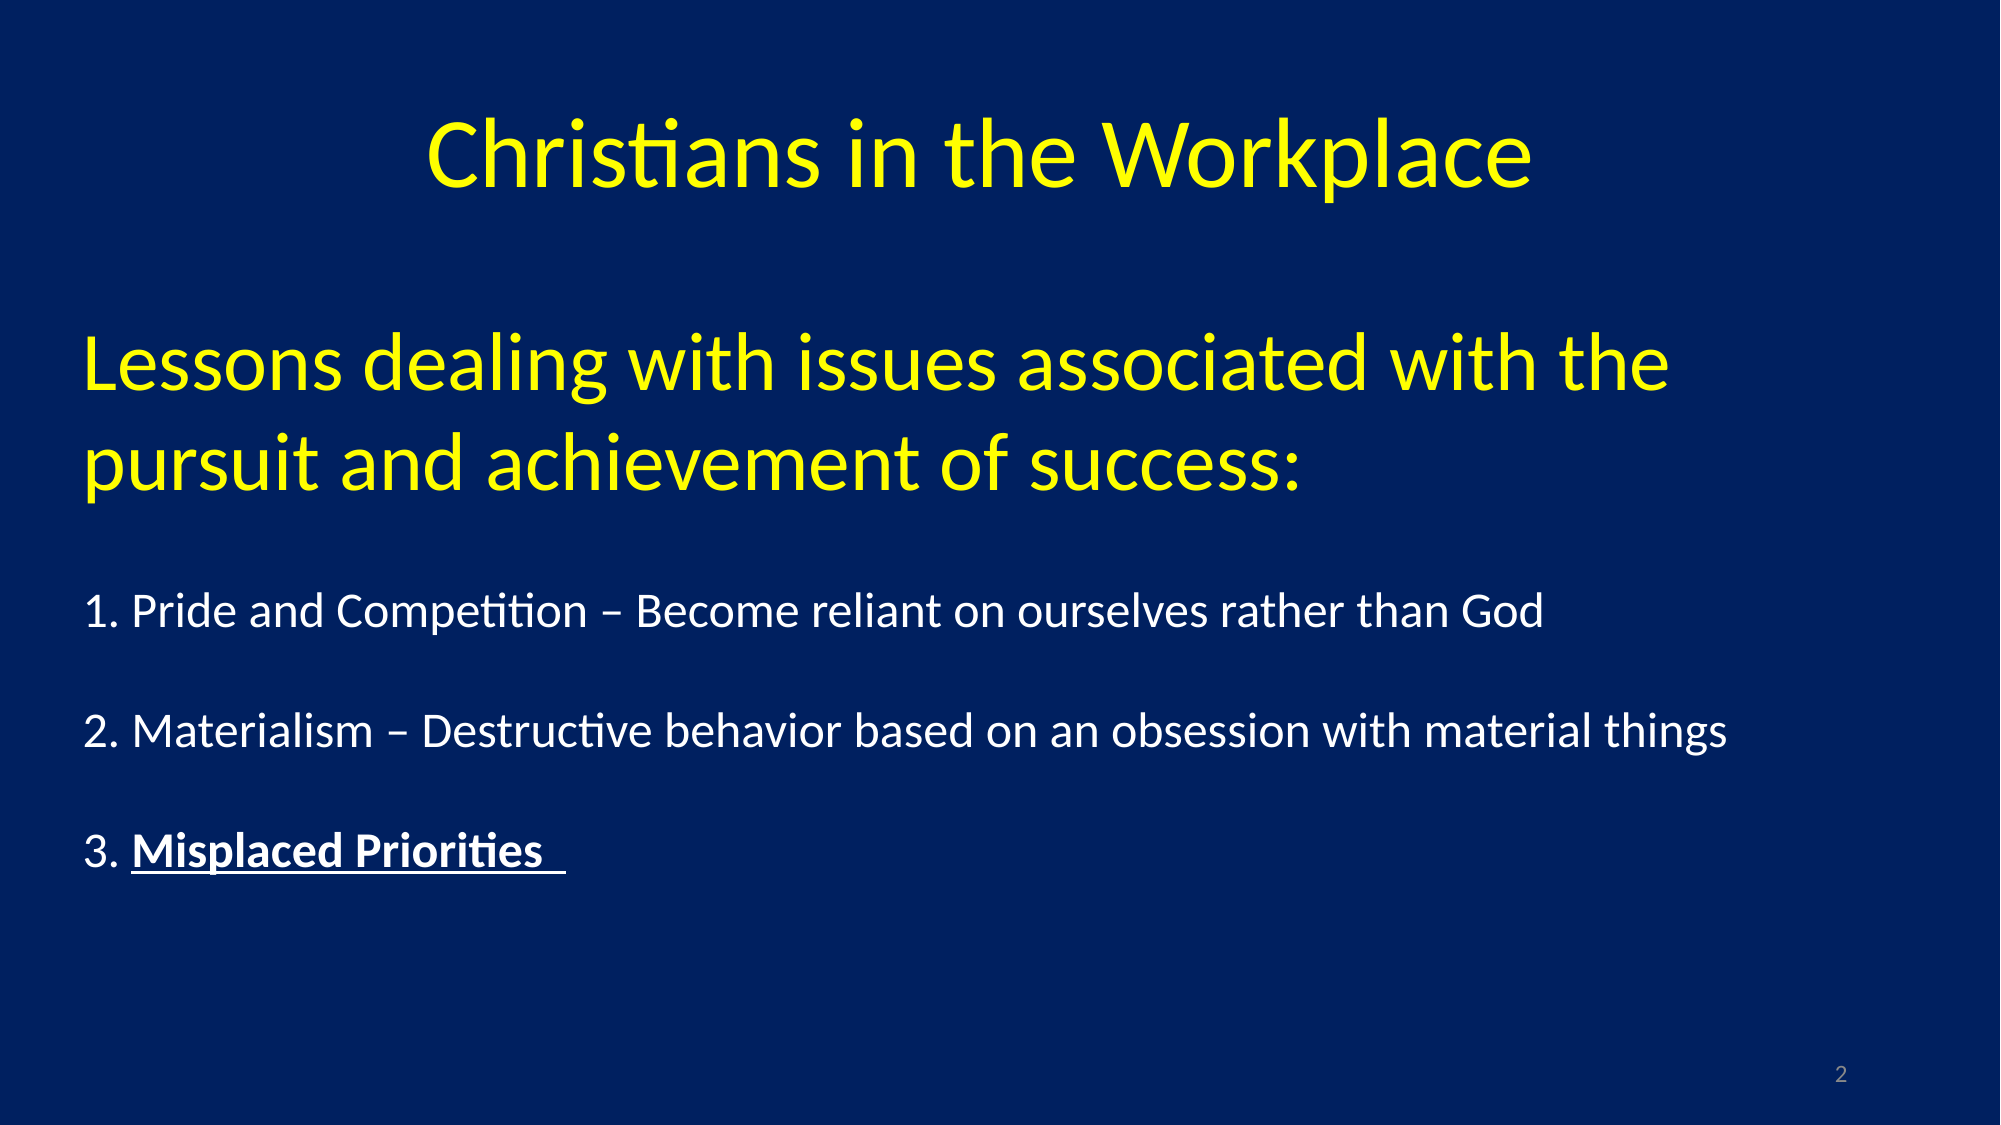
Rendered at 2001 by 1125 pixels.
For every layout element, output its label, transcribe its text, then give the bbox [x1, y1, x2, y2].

text_box Christians in the Workplace Lessons dealing with issues associated with the pursuit and achievement of success: 1. Pride and Competition – Become reliant on ourselves rather than God 2. Materialism – Destructive behavior based on an obsession with material things 3. Misplaced Priorities [67, 79, 1894, 1125]
slide_number 2 [1412, 1042, 1863, 1103]
